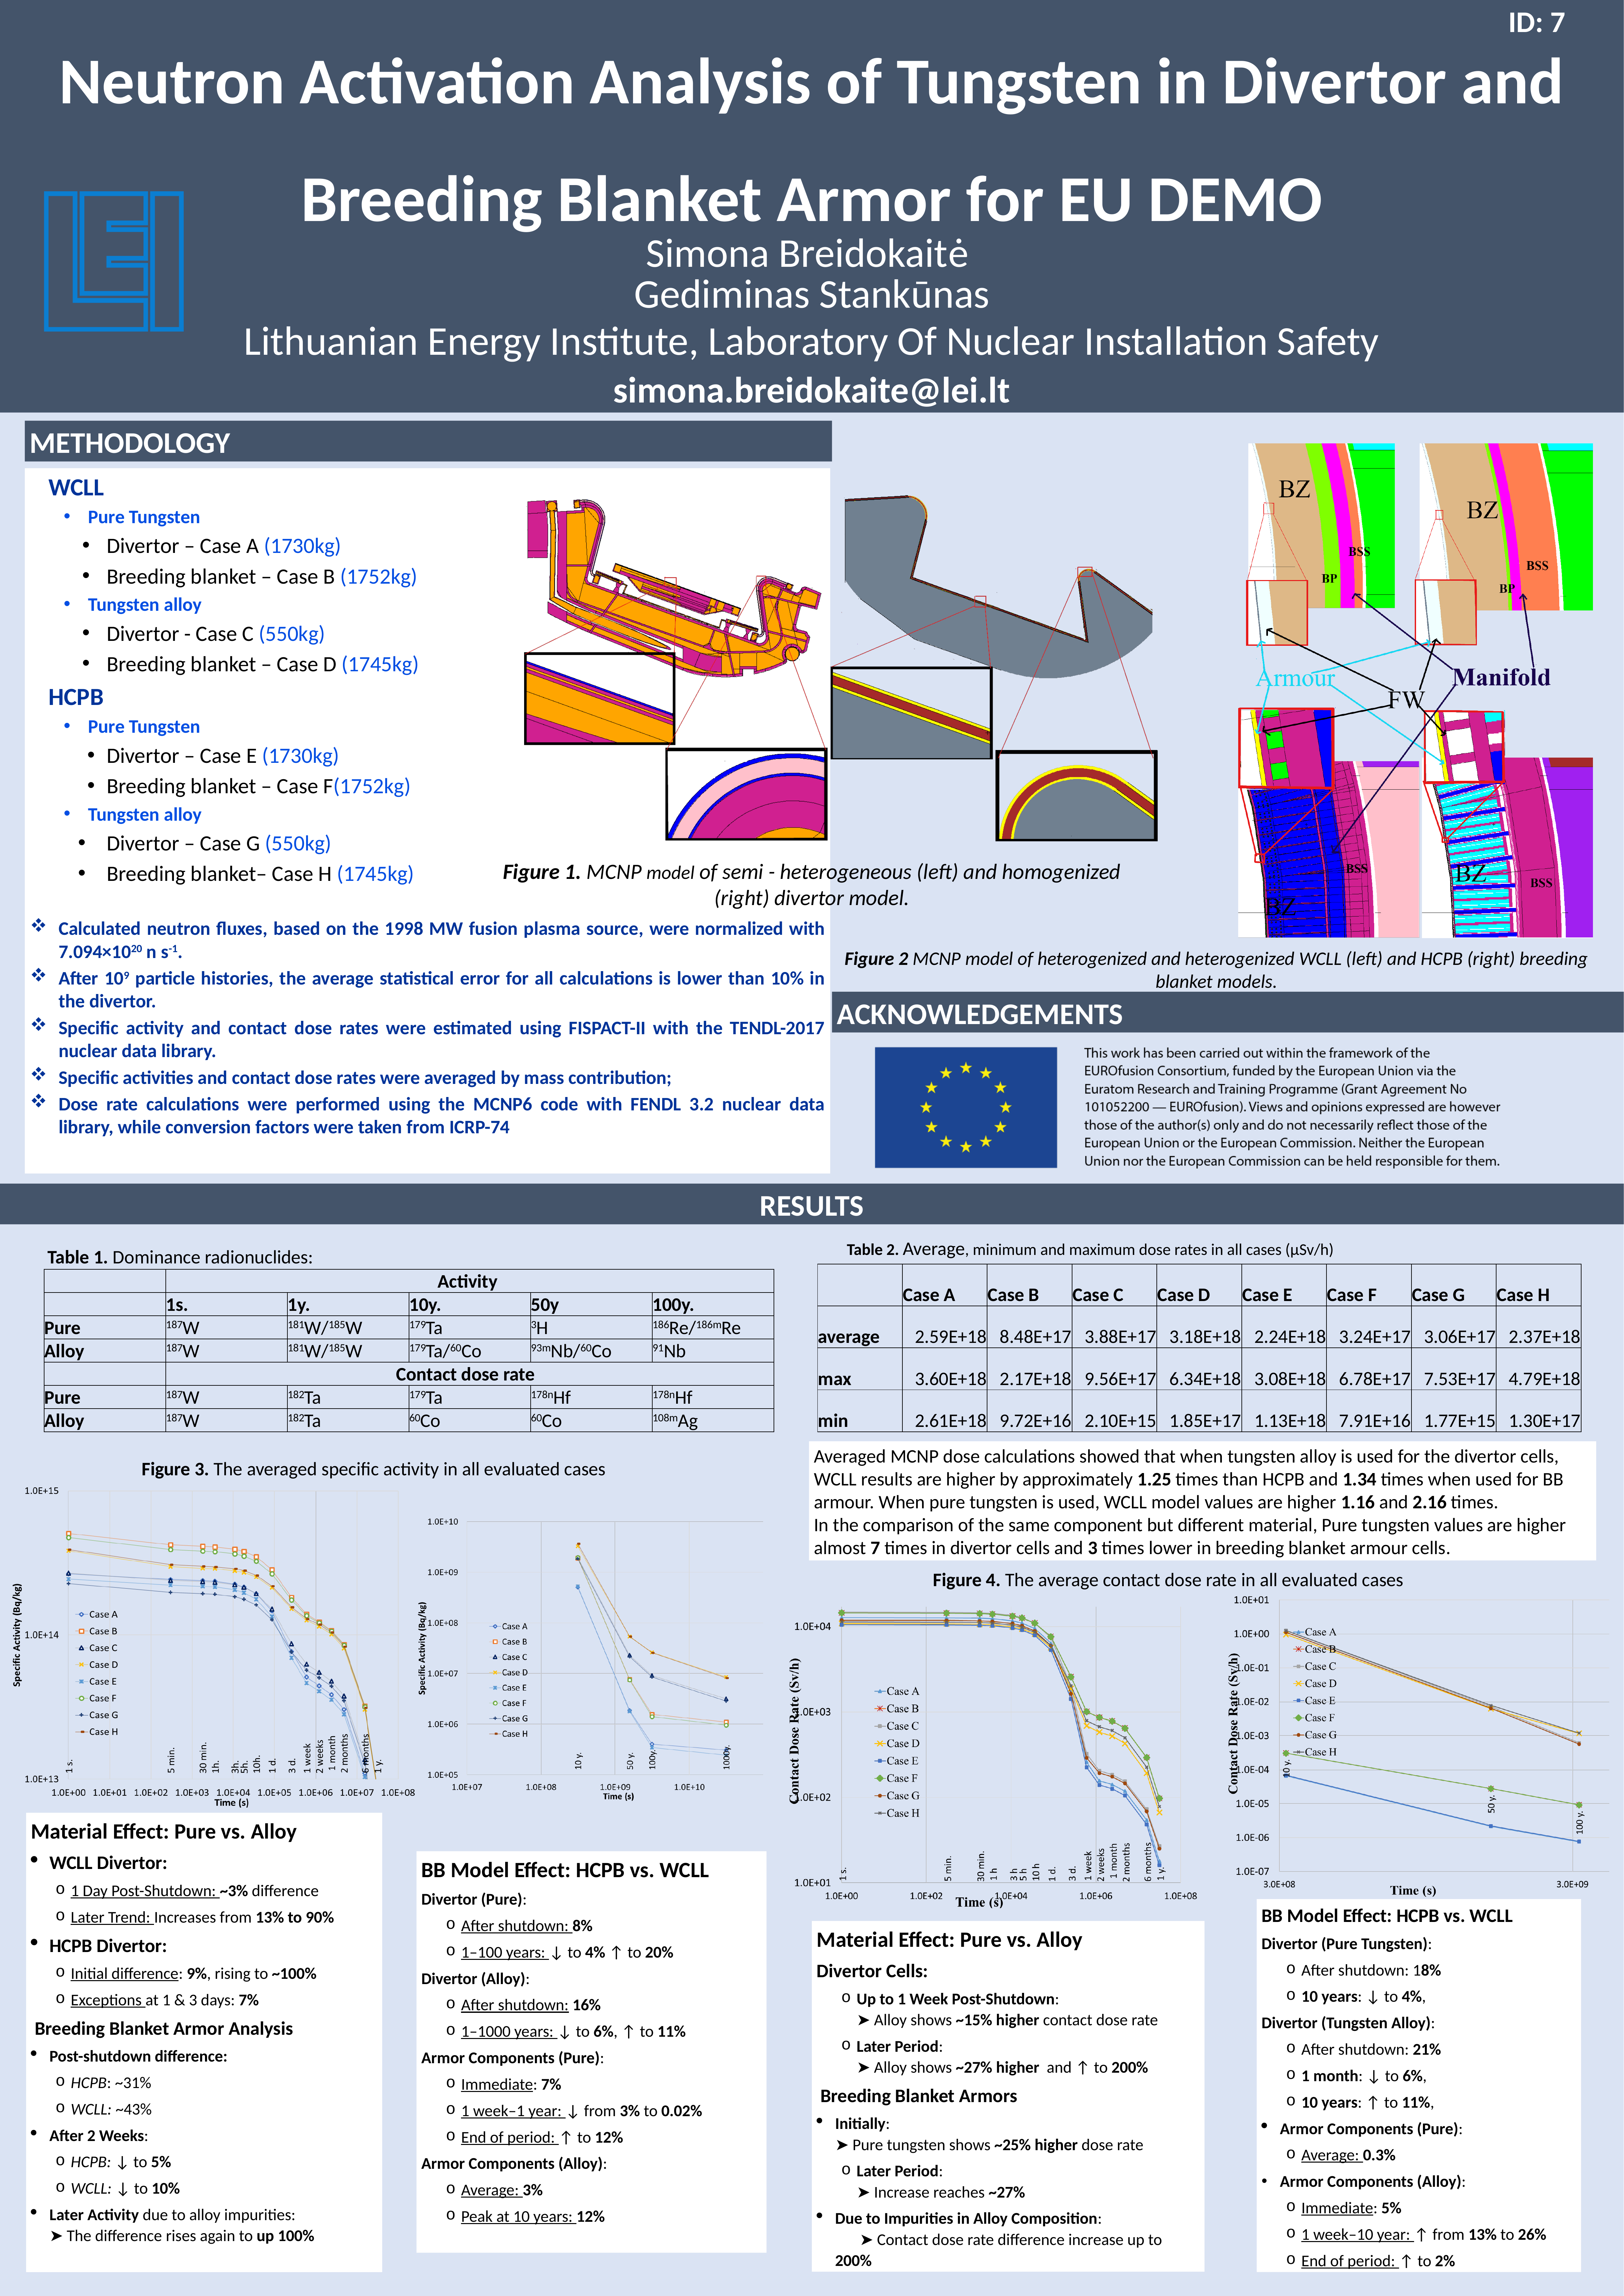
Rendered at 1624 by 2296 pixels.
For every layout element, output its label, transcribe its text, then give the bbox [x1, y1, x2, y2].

table_header Case G [1412, 1264, 1496, 1306]
text_box Material Effect: Pure vs. Alloy WCLL Divertor: 1 Day Post-Shutdown: ~3% difference Later Trend: Increases from 13% to 90% HCPB Divertor: Initial difference: 9%, rising to ~100% Exceptions at 1 & 3 days: 7% Breeding Blanket Armor Analysis Post-shutdown difference: HCPB: ~31% WCLL: ~43% After 2 Weeks: HCPB: ↓ to 5% WCLL: ↓ to 10% Later Activity due to alloy impurities: ➤ The difference rises again to up 100% [26, 1813, 382, 2272]
table_cell 181W/185W [288, 1339, 409, 1362]
table_cell 181W/185W [288, 1316, 409, 1339]
table_cell [44, 1362, 165, 1385]
table_cell 9.56E+17 [1072, 1348, 1156, 1390]
table_cell 4.79E+18 [1496, 1348, 1581, 1390]
text_box ACKNOWLEDGEMENTS [832, 992, 1624, 1033]
table_cell 8.48E+17 [987, 1306, 1072, 1347]
table_cell 108mAg [653, 1409, 774, 1431]
picture [524, 493, 1158, 841]
table_header Case H [1496, 1264, 1581, 1306]
table_cell 50y [531, 1293, 652, 1315]
table_cell average [818, 1306, 902, 1347]
table_cell 187W [166, 1339, 287, 1362]
picture [8, 1483, 1201, 1908]
table_cell 1.30E+17 [1496, 1390, 1581, 1431]
table_cell 3.60E+18 [903, 1348, 987, 1390]
text_box WCLL Pure Tungsten Divertor – Case A (1730kg) Breeding blanket – Case B (1752kg) Tungsten alloy Divertor - Case C (550kg) Breeding blanket – Case D (1745kg) HCPB Pure Tungsten Divertor – Case E (1730kg) Breeding blanket – Case F(1752kg) Tungsten alloy Divertor – Case G (550kg) Breeding blanket– Case H (1745kg) Calculated neutron fluxes, based on the 1998 MW fusion plasma source, were normalized with 7.094×1020 n s-1. After 109 particle histories, the average statistical error for all calculations is lower than 10% in the divertor. Specific activity and contact dose rates were estimated using FISPACT-II with the TENDL-2017 nuclear data library. Specific activities and contact dose rates were averaged by mass contribution; Dose rate calculations were performed using the MCNP6 code with FENDL 3.2 nuclear data library, while conversion factors were taken from ICRP-74 [25, 468, 830, 1174]
table_cell 3.06E+17 [1412, 1306, 1496, 1347]
text_box Figure 3. The averaged specific activity in all evaluated cases [137, 1454, 767, 1482]
table_cell 187W [166, 1316, 287, 1339]
table_cell 6.34E+18 [1157, 1348, 1241, 1390]
text_box Figure 1. MCNP model of semi - heterogeneous (left) and homogenized (right) divertor model. [482, 855, 1142, 912]
table_cell 178nHf [531, 1386, 652, 1408]
text_box Averaged MCNP dose calculations showed that when tungsten alloy is used for the divertor cells, WCLL results are higher by approximately 1.25 times than HCPB and 1.34 times when used for BB armour. When pure tungsten is used, WCLL model values are higher 1.16 and 2.16 times. In the comparison of the same component but different material, Pure tungsten values are higher almost 7 times in divertor cells and 3 times lower in breeding blanket armour cells. [809, 1441, 1596, 1561]
table_cell 2.61E+18 [903, 1390, 987, 1431]
text_box ID: 7 [1503, 0, 1612, 41]
table_cell 7.91E+16 [1327, 1390, 1411, 1431]
table_cell 60Co [531, 1409, 652, 1431]
table_cell 179Ta/60Co [409, 1339, 530, 1362]
table_cell 182Ta [288, 1386, 409, 1408]
table_cell 100y. [653, 1293, 774, 1315]
text_box Figure 4. The average contact dose rate in all evaluated cases [928, 1565, 1558, 1593]
table_cell 1.13E+18 [1242, 1390, 1326, 1431]
picture [1238, 443, 1593, 942]
table_cell 91Nb [653, 1339, 774, 1362]
text_box Material Effect: Pure vs. Alloy Divertor Cells: Up to 1 Week Post-Shutdown: ➤ Alloy shows ~15% higher contact dose rate Later Period: ➤ Alloy shows ~27% higher and ↑ to 200% Breeding Blanket Armors Initially: ➤ Pure tungsten shows ~25% higher dose rate Later Period: ➤ Increase reaches ~27% Due to Impurities in Alloy Composition: ➤ Contact dose rate difference increase up to 200% [812, 1921, 1205, 2272]
table_cell 93mNb/60Co [531, 1339, 652, 1362]
picture [875, 1046, 1504, 1175]
table_header Case C [1072, 1264, 1156, 1306]
table_cell 1.77E+15 [1412, 1390, 1496, 1431]
table_header Case A [903, 1264, 987, 1306]
text_box Table 1. Dominance radionuclides: [43, 1225, 365, 1270]
table_cell Alloy [44, 1339, 165, 1362]
table_cell 179Ta [409, 1386, 530, 1408]
table_cell 187W [166, 1409, 287, 1431]
table_header [44, 1270, 165, 1292]
table_header Case F [1327, 1264, 1411, 1306]
table_cell [44, 1293, 165, 1315]
table_header Activity [166, 1270, 774, 1292]
text_box Figure 2 MCNP model of heterogenized and heterogenized WCLL (left) and HCPB (right) breeding blanket models. [832, 944, 1601, 994]
text_box RESULTS [0, 1183, 1624, 1225]
table_cell Contact dose rate [166, 1362, 774, 1385]
table_cell Pure [44, 1316, 165, 1339]
text_box Neutron Activation Analysis of Tungsten in Divertor and Breeding Blanket Armor for EU DEMO Simona Breidokaitė Gediminas Stankūnas Lithuanian Energy Institute, Laboratory Of Nuclear Installation Safety simona.breidokaite@lei.lt [0, 0, 1624, 413]
table_header Case E [1242, 1264, 1326, 1306]
table_header Case B [987, 1264, 1072, 1306]
table_cell 6.78E+17 [1327, 1348, 1411, 1390]
table_cell 3.24E+17 [1327, 1306, 1411, 1347]
table_header [818, 1264, 902, 1306]
table_cell Pure [44, 1386, 165, 1408]
table_cell 2.17E+18 [987, 1348, 1072, 1390]
table_cell 1y. [288, 1293, 409, 1315]
table_cell 2.59E+18 [903, 1306, 987, 1347]
text_box BB Model Effect: HCPB vs. WCLL Divertor (Pure): After shutdown: 8% 1–100 years: ↓ to 4% ↑ to 20% Divertor (Alloy): After shutdown: 16% 1–1000 years: ↓ to 6%, ↑ to 11% Armor Components (Pure): Immediate: 7% 1 week–1 year: ↓ from 3% to 0.02% End of period: ↑ to 12% Armor Components (Alloy): Average: 3% Peak at 10 years: 12% [416, 1851, 767, 2253]
table_cell 9.72E+16 [987, 1390, 1072, 1431]
table_cell Alloy [44, 1409, 165, 1431]
table_cell 187W [166, 1386, 287, 1408]
table_cell 186Re/186mRe [653, 1316, 774, 1339]
table_cell 3H [531, 1316, 652, 1339]
table_cell 3.08E+18 [1242, 1348, 1326, 1390]
text_box METHODOLOGY [25, 420, 832, 462]
table_cell 3.18E+18 [1157, 1306, 1241, 1347]
picture [1223, 1590, 1624, 1897]
text_box BB Model Effect: HCPB vs. WCLL Divertor (Pure Tungsten): After shutdown: 18% 10 years: ↓ to 4%, Divertor (Tungsten Alloy): After shutdown: 21% 1 month: ↓ to 6%, 10 years: ↑ to 11%, Armor Components (Pure): Average: 0.3% Armor Components (Alloy): Immediate: 5% 1 week–10 year: ↑ from 13% to 26% End of period: ↑ to 2% [1256, 1899, 1581, 2272]
table_cell 60Co [409, 1409, 530, 1431]
table_header Case D [1157, 1264, 1241, 1306]
table_cell max [818, 1348, 902, 1390]
table_cell 1s. [166, 1293, 287, 1315]
table_cell 178nHf [653, 1386, 774, 1408]
text_box Table 2. Average, minimum and maximum dose rates in all cases (µSv/h) [817, 1233, 1361, 1261]
table_cell 7.53E+17 [1412, 1348, 1496, 1390]
table_cell 182Ta [288, 1409, 409, 1431]
table_cell 3.88E+17 [1072, 1306, 1156, 1347]
table_cell 1.85E+17 [1157, 1390, 1241, 1431]
table_cell min [818, 1390, 902, 1431]
table_cell 2.37E+18 [1496, 1306, 1581, 1347]
table_cell 2.24E+18 [1242, 1306, 1326, 1347]
picture [44, 191, 192, 332]
table_cell 10y. [409, 1293, 530, 1315]
table_cell 2.10E+15 [1072, 1390, 1156, 1431]
table_cell 179Ta [409, 1316, 530, 1339]
